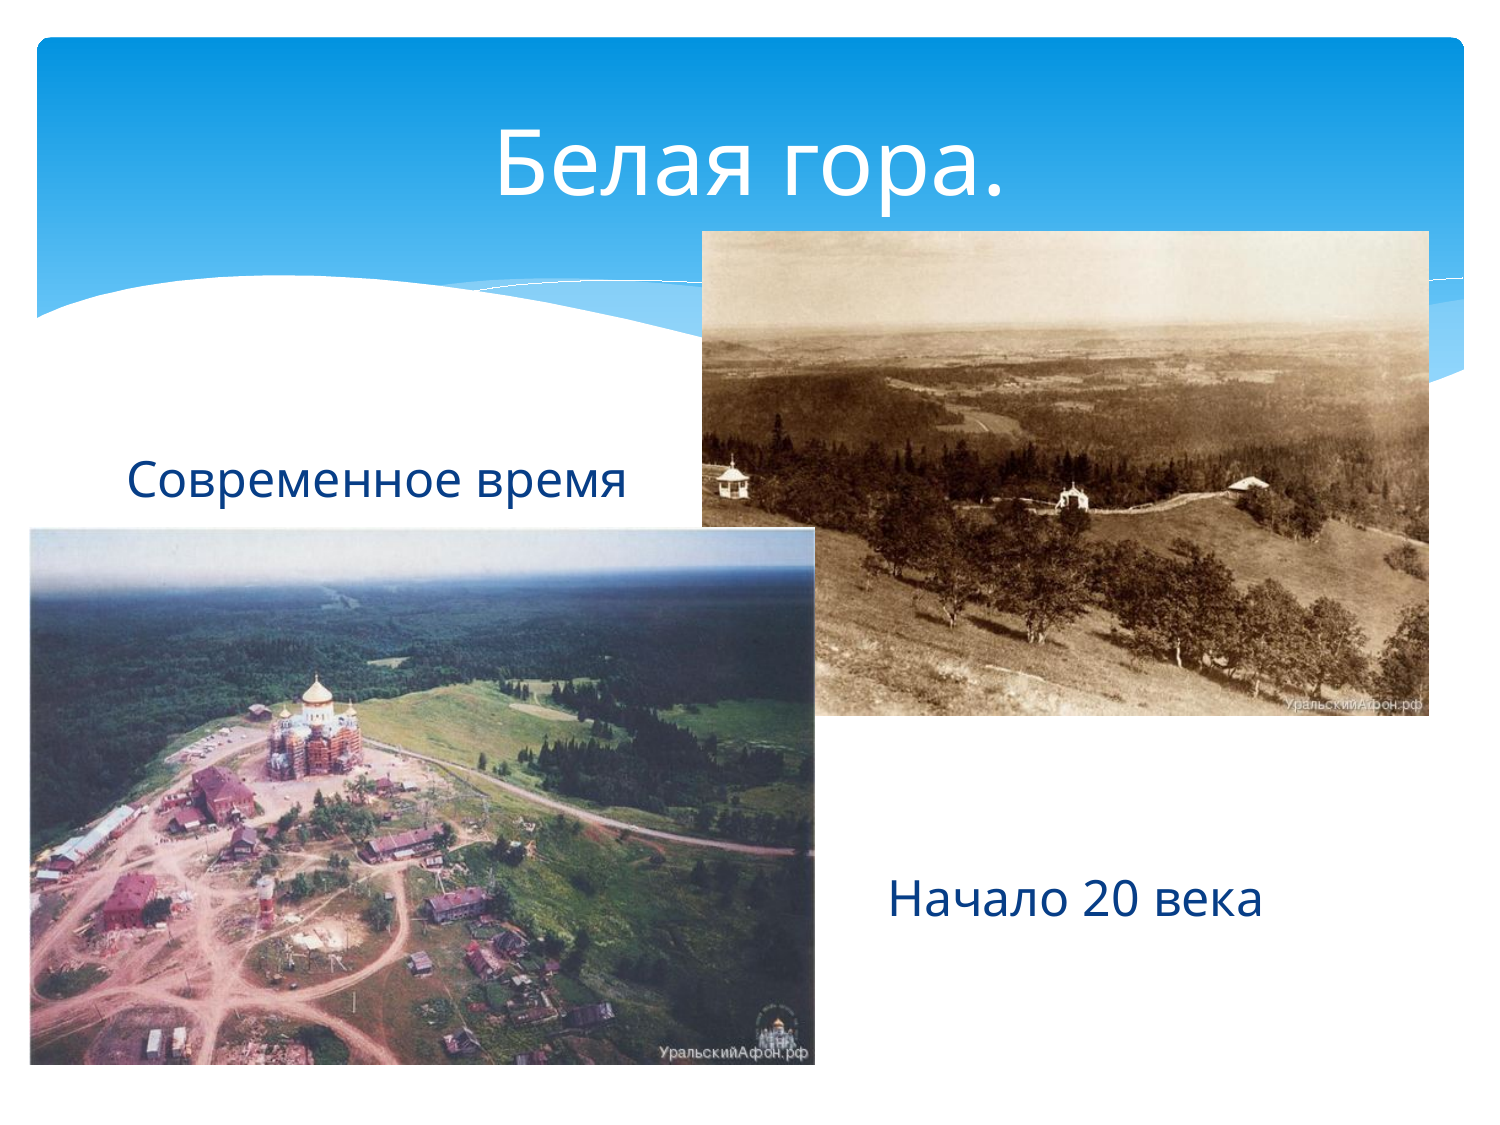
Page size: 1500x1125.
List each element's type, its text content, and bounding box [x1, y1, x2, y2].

list Современное время [111, 439, 696, 525]
list Начало 20 века [821, 726, 1389, 1005]
title Белая гора. [75, 55, 1425, 261]
picture [29, 231, 1429, 1065]
